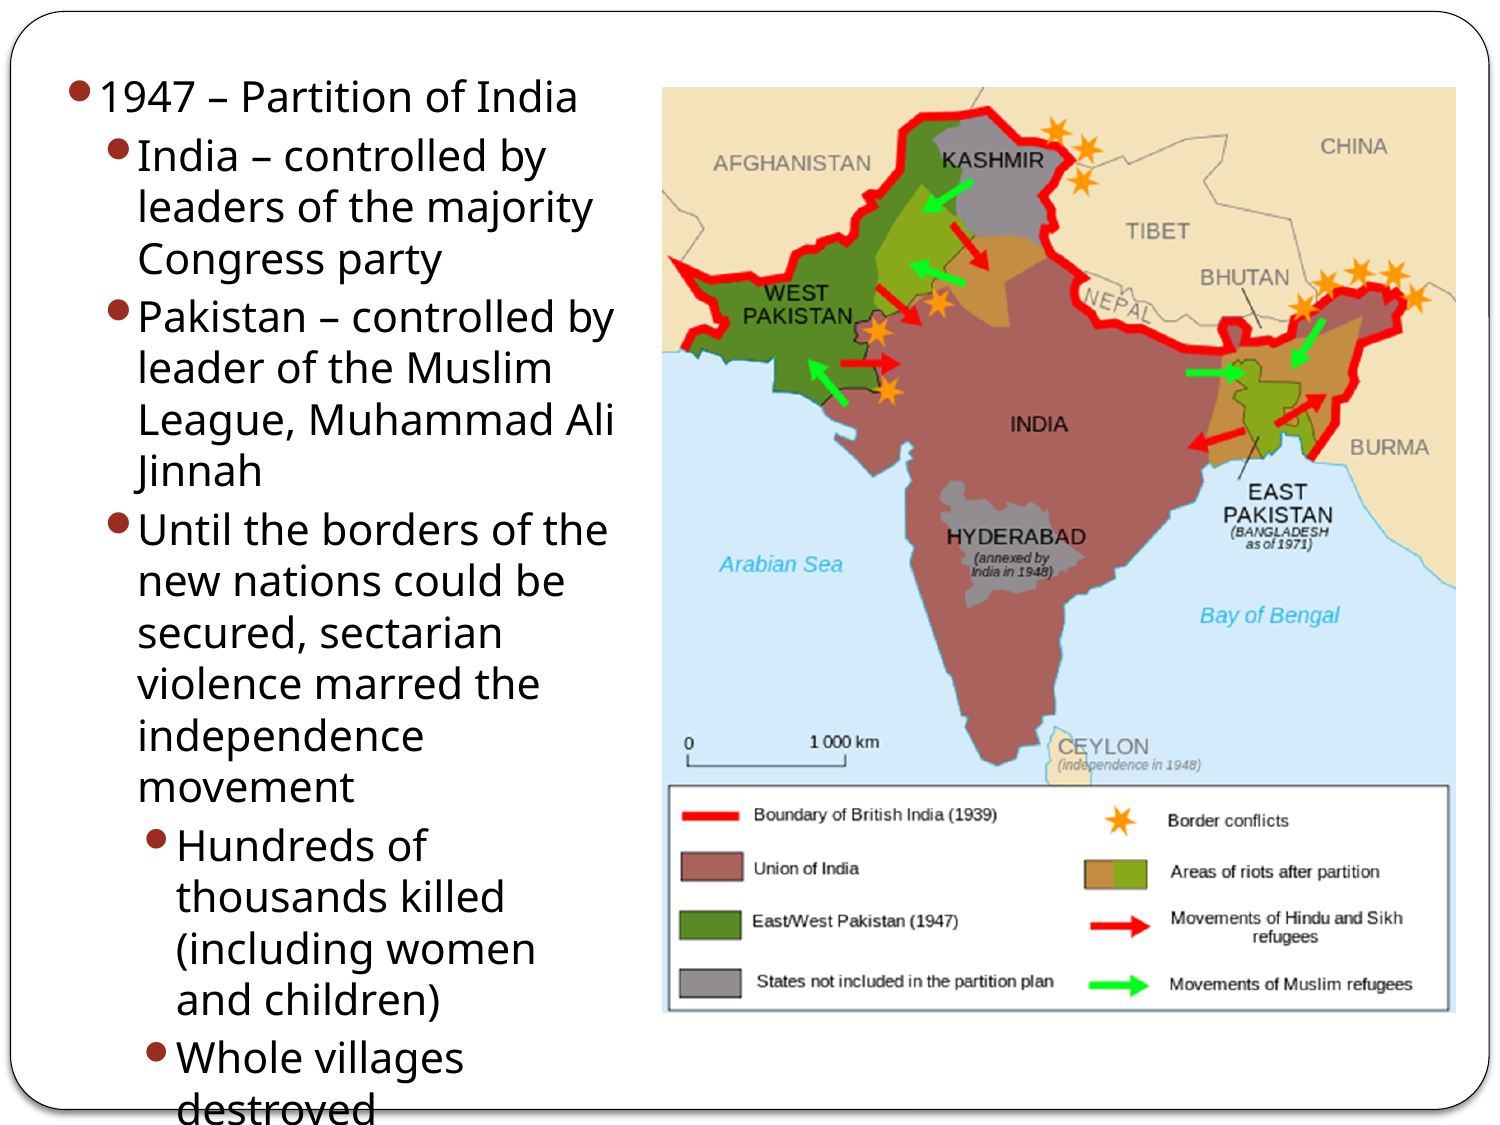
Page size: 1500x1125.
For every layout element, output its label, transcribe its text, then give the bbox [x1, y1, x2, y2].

picture [662, 87, 1456, 1013]
list 1947 – Partition of India India – controlled by leaders of the majority Congress party Pakistan – controlled by leader of the Muslim League, Muhammad Ali Jinnah Until the borders of the new nations could be secured, sectarian violence marred the independence movement Hundreds of thousands killed (including women and children) Whole villages destroyed [6, 62, 632, 1125]
